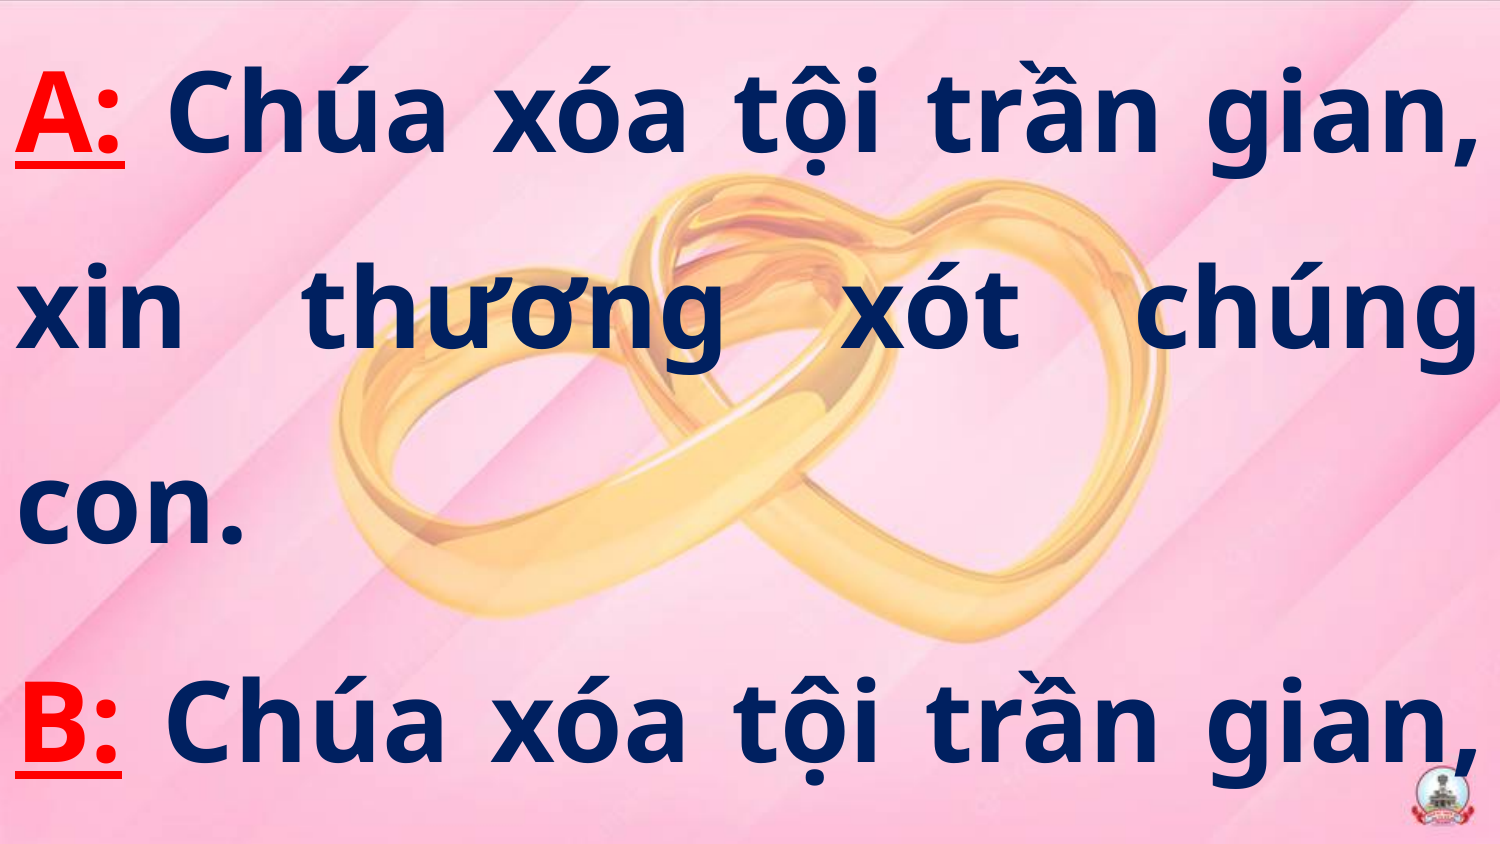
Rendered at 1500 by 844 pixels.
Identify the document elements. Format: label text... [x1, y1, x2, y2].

list A: Chúa xóa tội trần gian, xin thương xót chúng con. B: Chúa xóa tội trần gian, xin nhậm lời chúng con cầu khẩn. [0, 0, 1500, 844]
